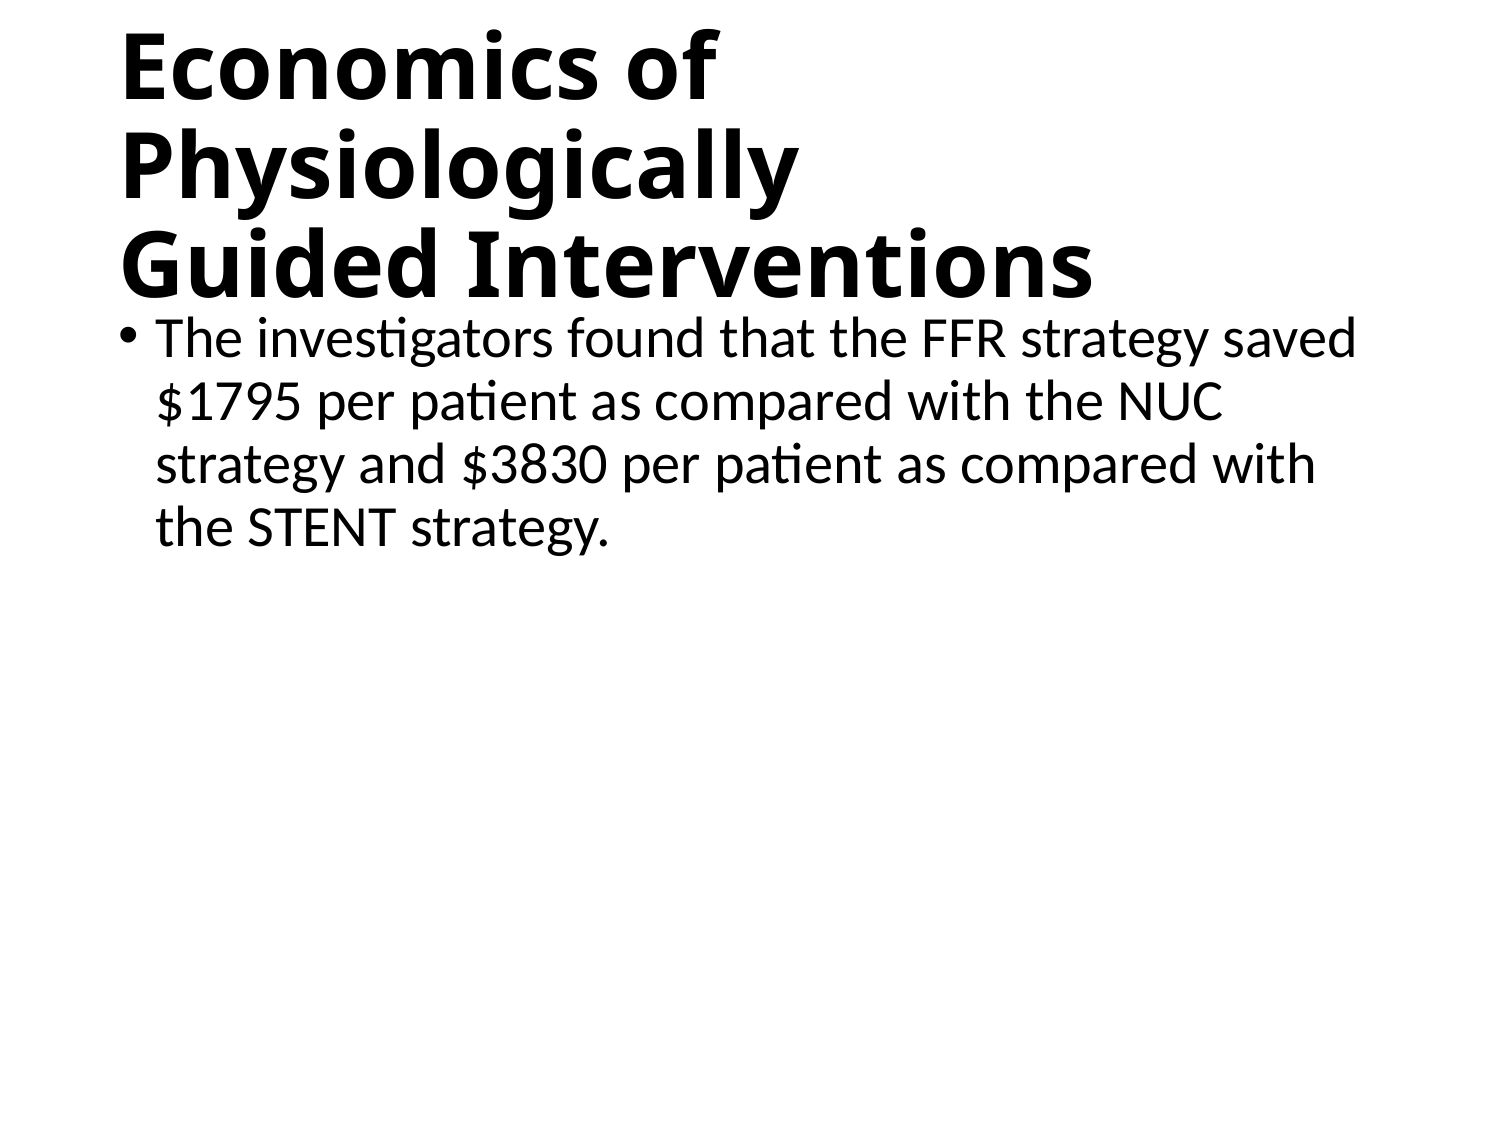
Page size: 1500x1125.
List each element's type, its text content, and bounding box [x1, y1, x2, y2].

list The investigators found that the FFR strategy saved $1795 per patient as compared with the NUC strategy and $3830 per patient as compared with the STENT strategy. [103, 299, 1397, 1014]
title Economics of Physiologically Guided Interventions [103, 59, 1397, 278]
